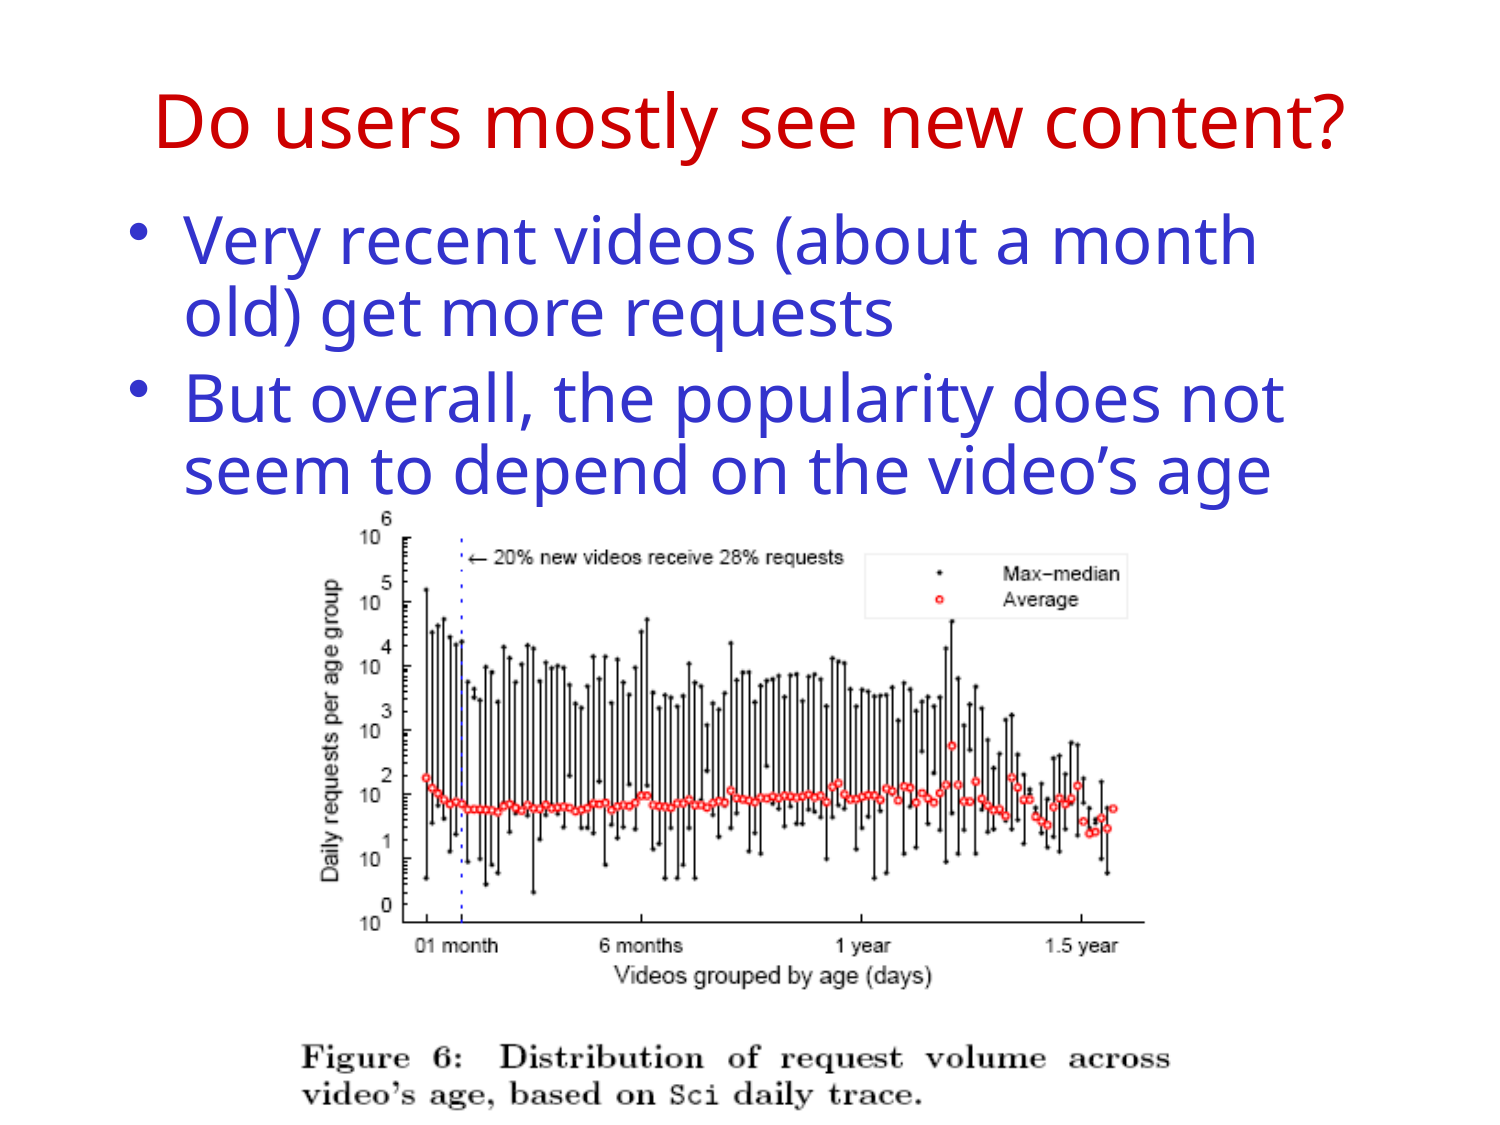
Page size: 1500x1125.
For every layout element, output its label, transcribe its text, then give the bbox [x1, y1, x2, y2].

list Very recent videos (about a month old) get more requests But overall, the popularity does not seem to depend on the video’s age [112, 199, 1388, 538]
title Do users mostly see new content? [112, 24, 1388, 199]
picture [287, 506, 1201, 1125]
